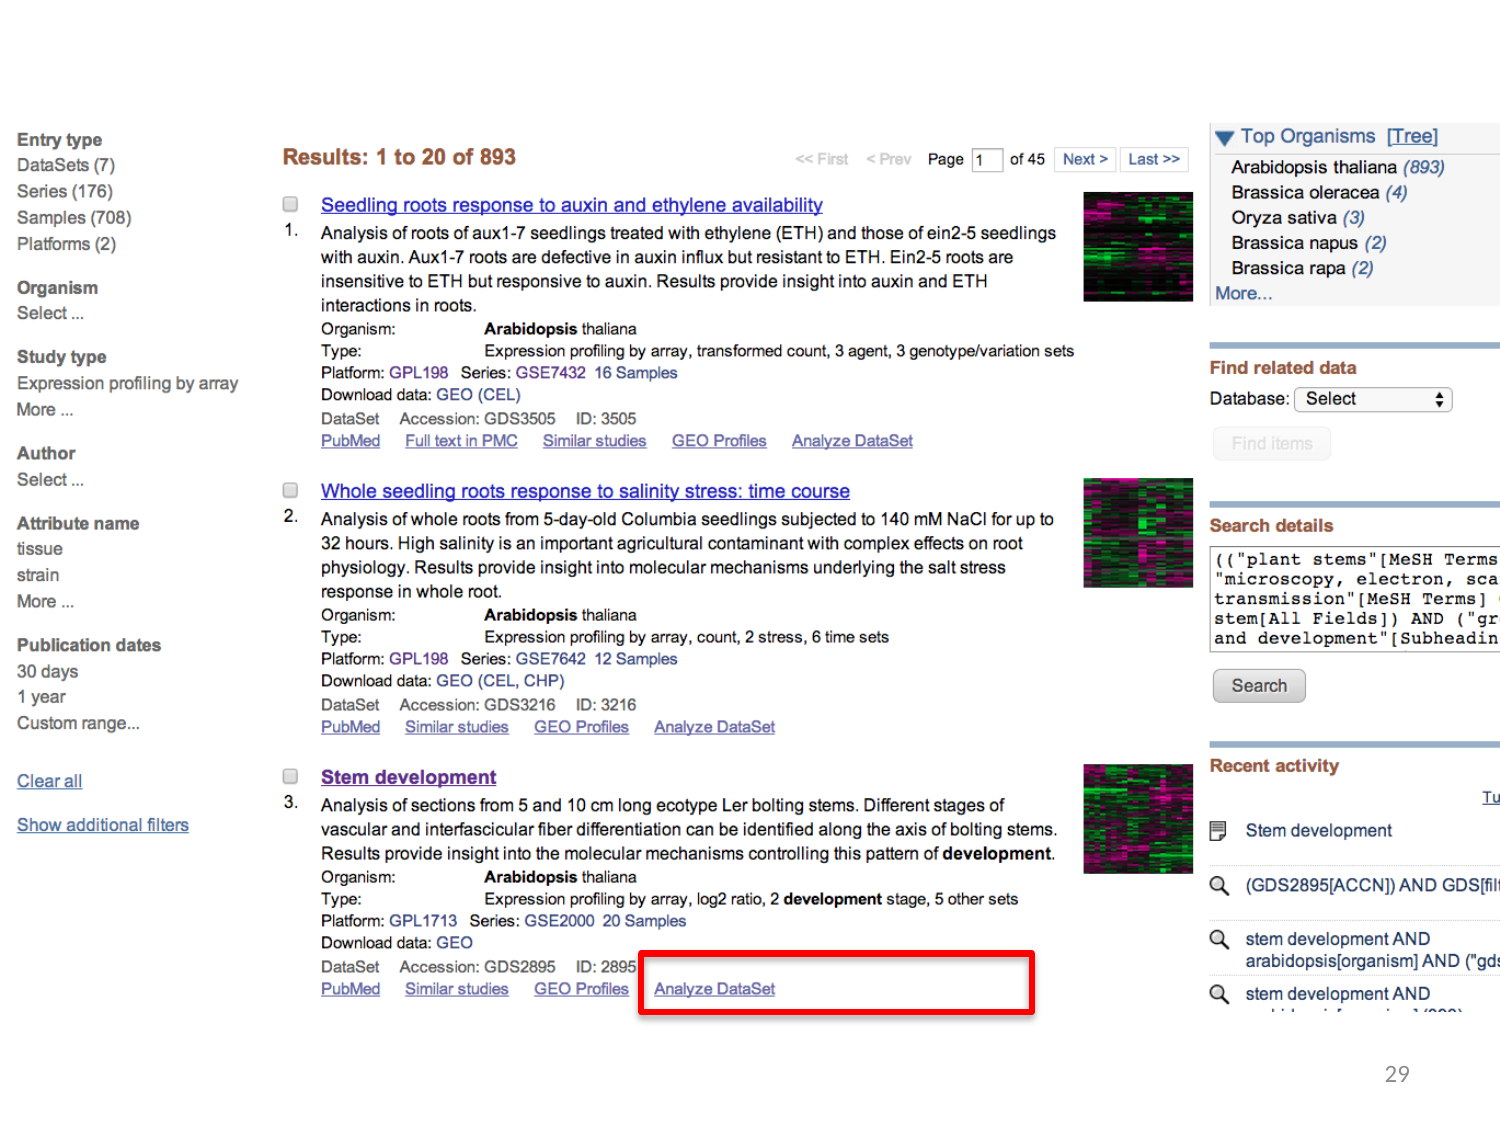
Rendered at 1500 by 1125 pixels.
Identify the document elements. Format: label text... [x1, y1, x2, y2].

slide_number 29 [1074, 1042, 1425, 1103]
picture [0, 112, 1500, 1013]
